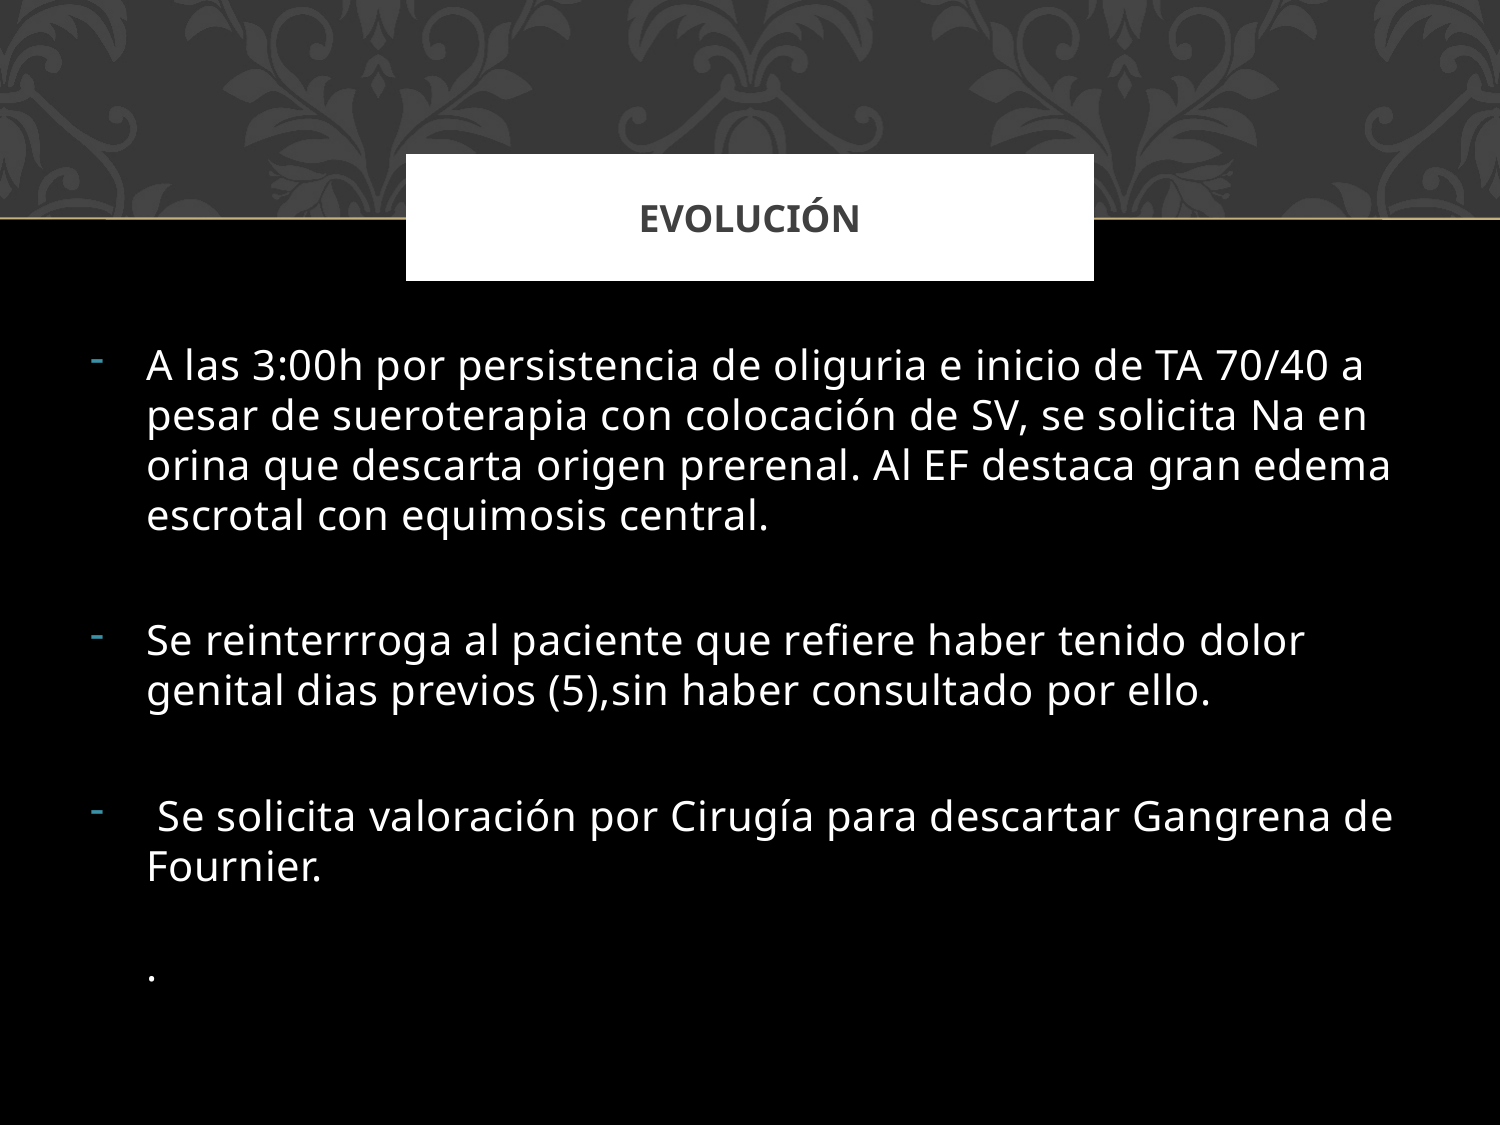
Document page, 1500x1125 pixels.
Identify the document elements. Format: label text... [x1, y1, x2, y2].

title evolución [406, 154, 1094, 281]
list A las 3:00h por persistencia de oliguria e inicio de TA 70/40 a pesar de sueroterapia con colocación de SV, se solicita Na en orina que descarta origen prerenal. Al EF destaca gran edema escrotal con equimosis central. Se reinterrroga al paciente que refiere haber tenido dolor genital dias previos (5),sin haber consultado por ello. Se solicita valoración por Cirugía para descartar Gangrena de Fournier. . [75, 331, 1425, 1000]
